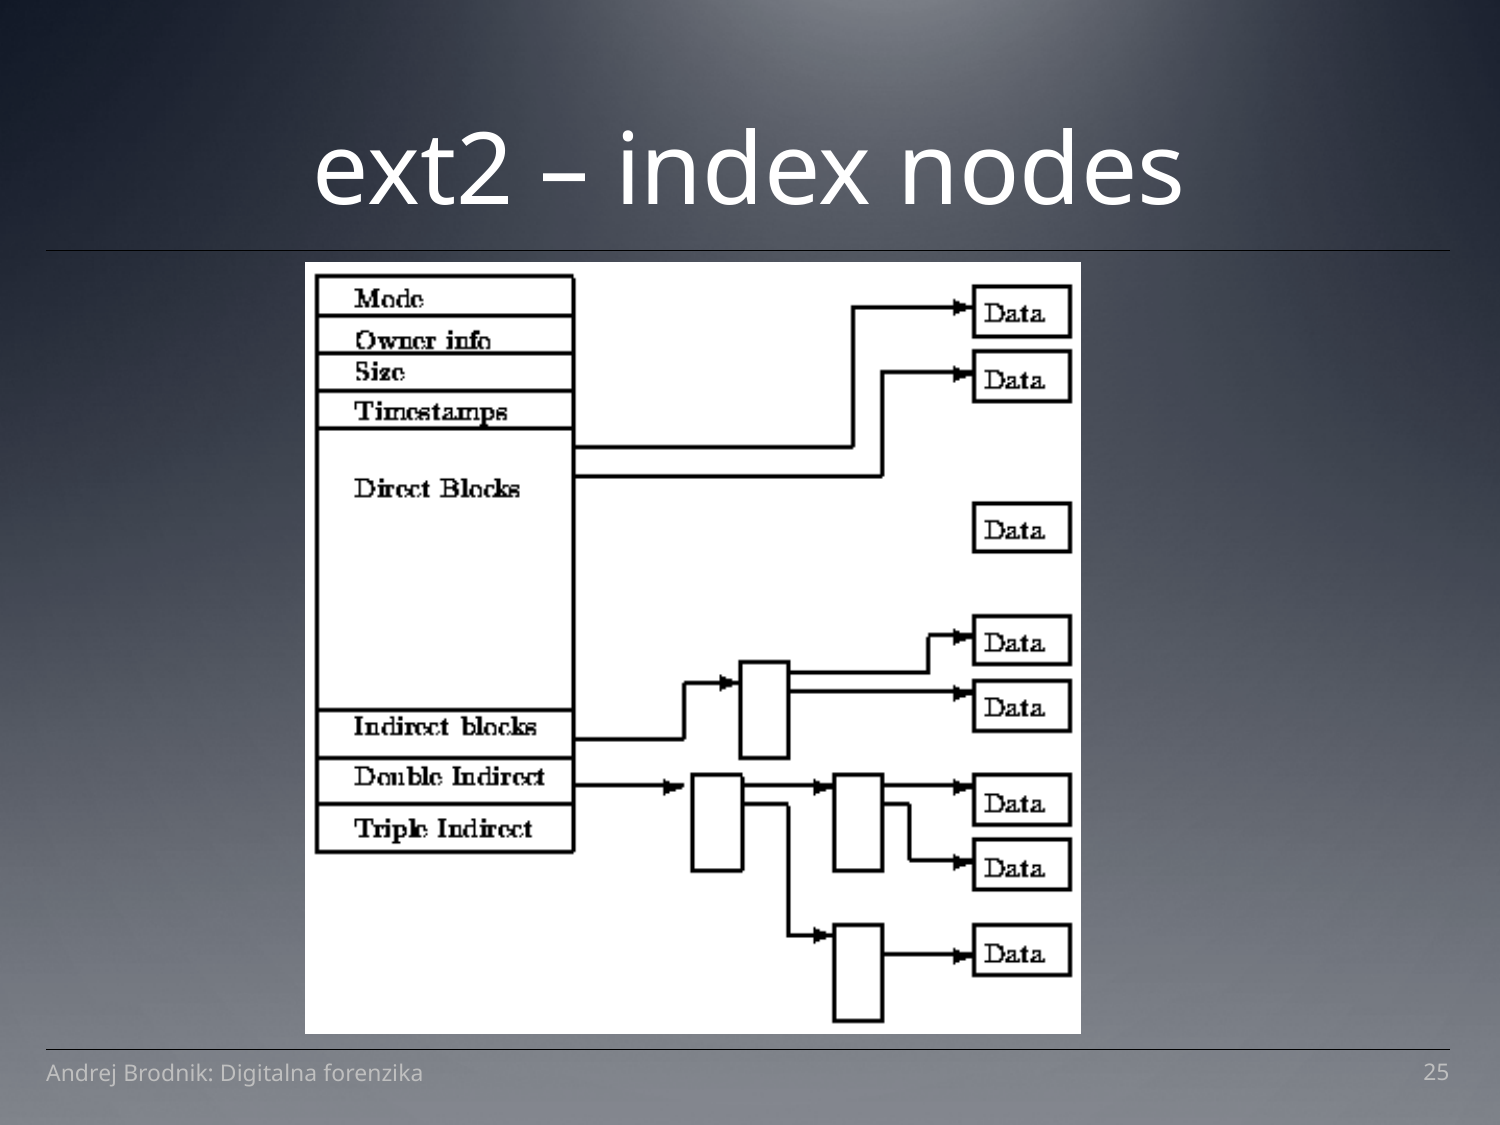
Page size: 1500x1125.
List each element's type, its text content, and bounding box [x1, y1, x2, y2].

text_box 1 [1324, 1042, 1450, 1103]
text_box ext2 – index nodes [105, 17, 1394, 233]
text_box Andrej Brodnik: Digitalna forenzika [45, 1042, 521, 1103]
picture [0, 0, 1500, 1125]
